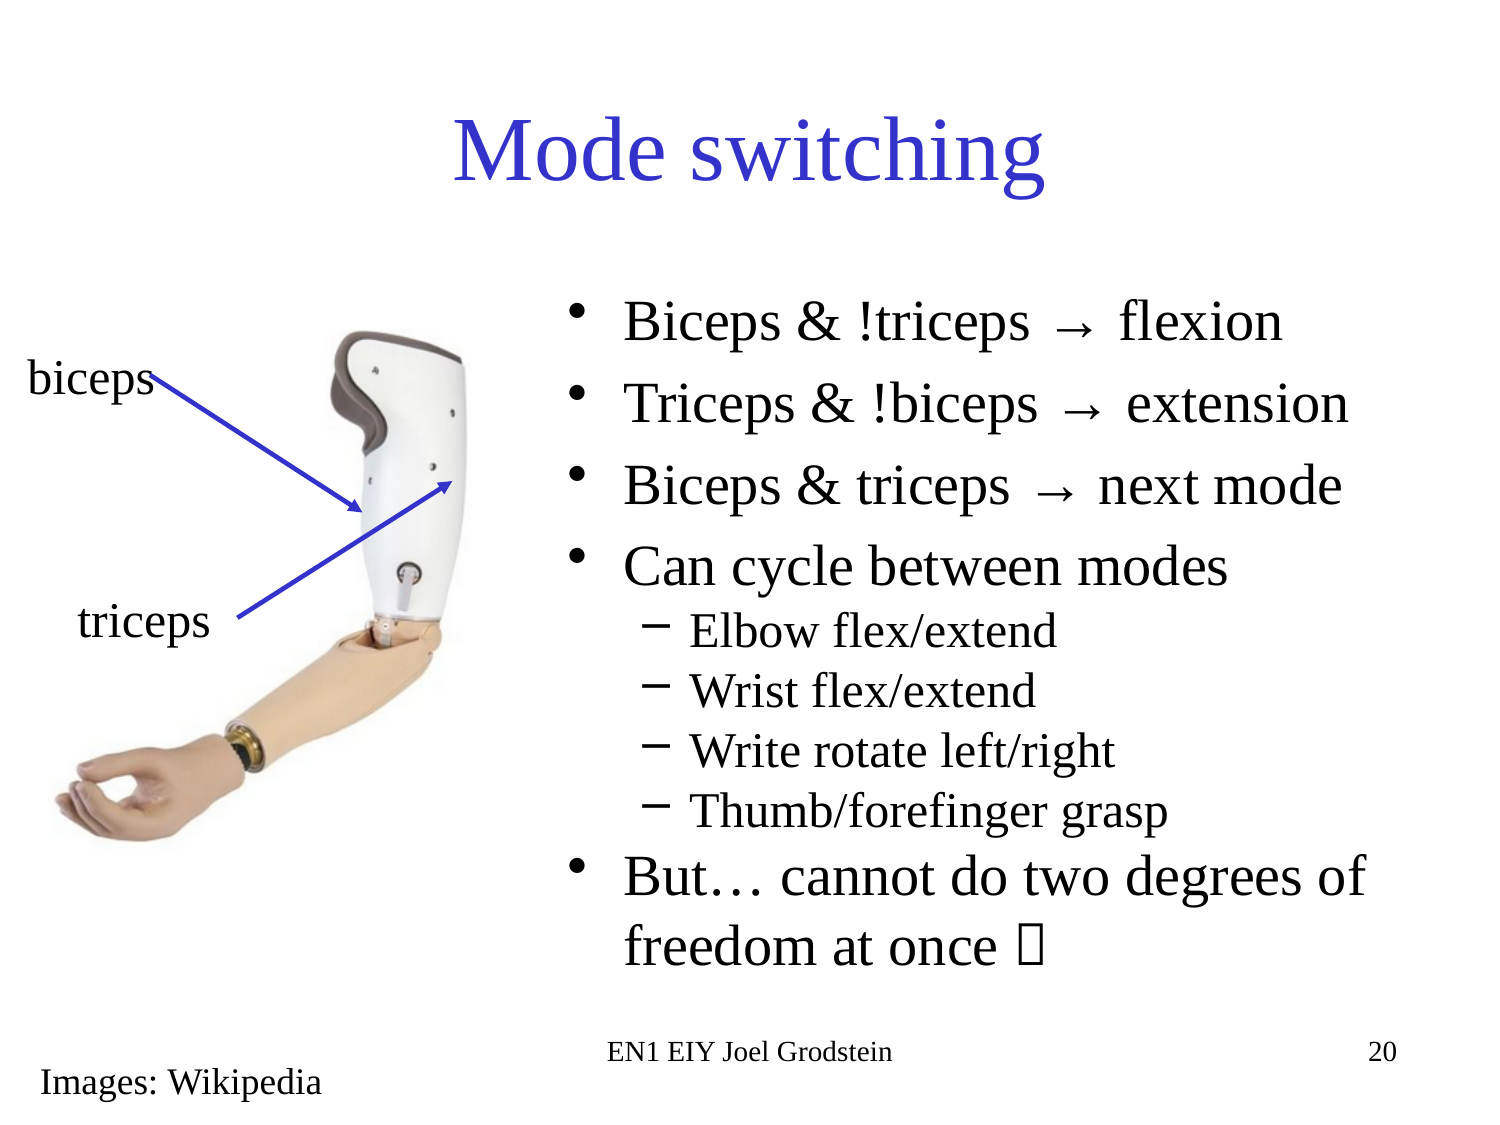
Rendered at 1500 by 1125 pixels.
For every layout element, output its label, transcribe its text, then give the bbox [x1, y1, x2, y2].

text_box Images: Wikipedia [24, 1049, 375, 1110]
list Biceps & !triceps → flexion Triceps & !biceps → extension Biceps & triceps → next mode Can cycle between modes Elbow flex/extend Wrist flex/extend Write rotate left/right Thumb/forefinger grasp But… cannot do two degrees of freedom at once  [552, 275, 1388, 1000]
footer EN1 EIY Joel Grodstein [512, 1024, 988, 1076]
title Mode switching [112, 50, 1388, 238]
picture [12, 329, 502, 851]
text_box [149, 374, 363, 513]
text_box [237, 480, 453, 619]
